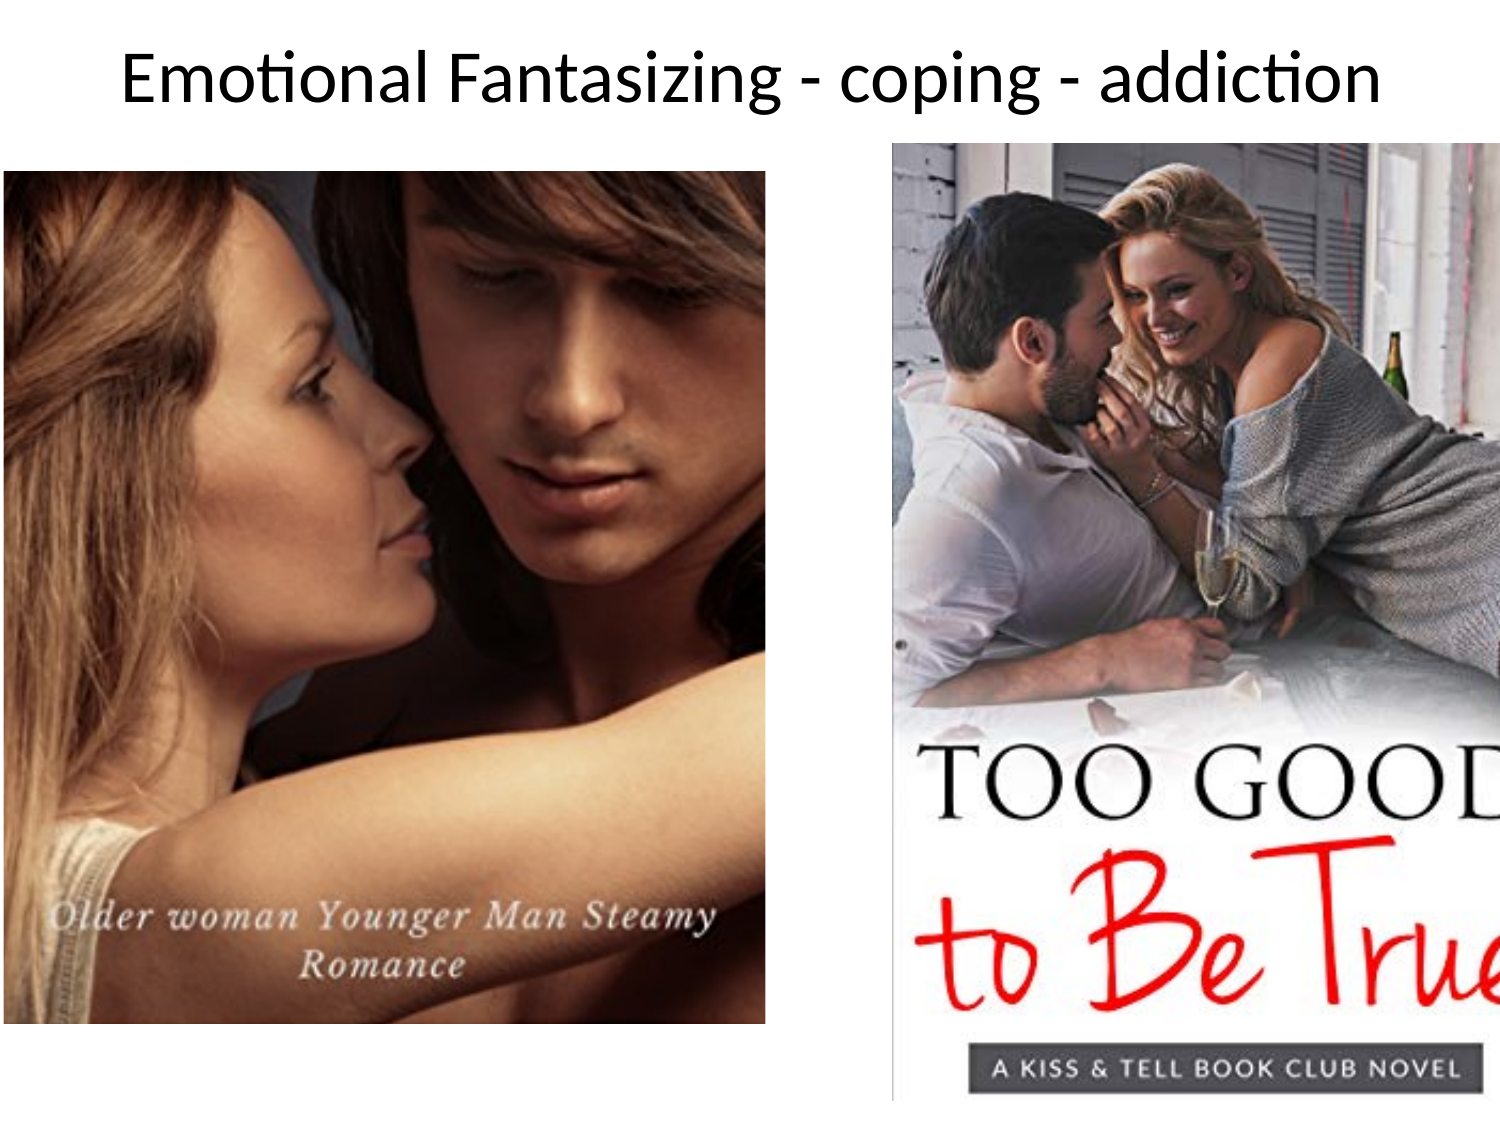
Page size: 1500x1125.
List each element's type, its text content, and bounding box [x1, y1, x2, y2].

picture [864, 143, 1500, 1101]
text_box Emotional Fantasizing - coping - addiction [105, 20, 1430, 126]
picture [3, 171, 766, 1024]
